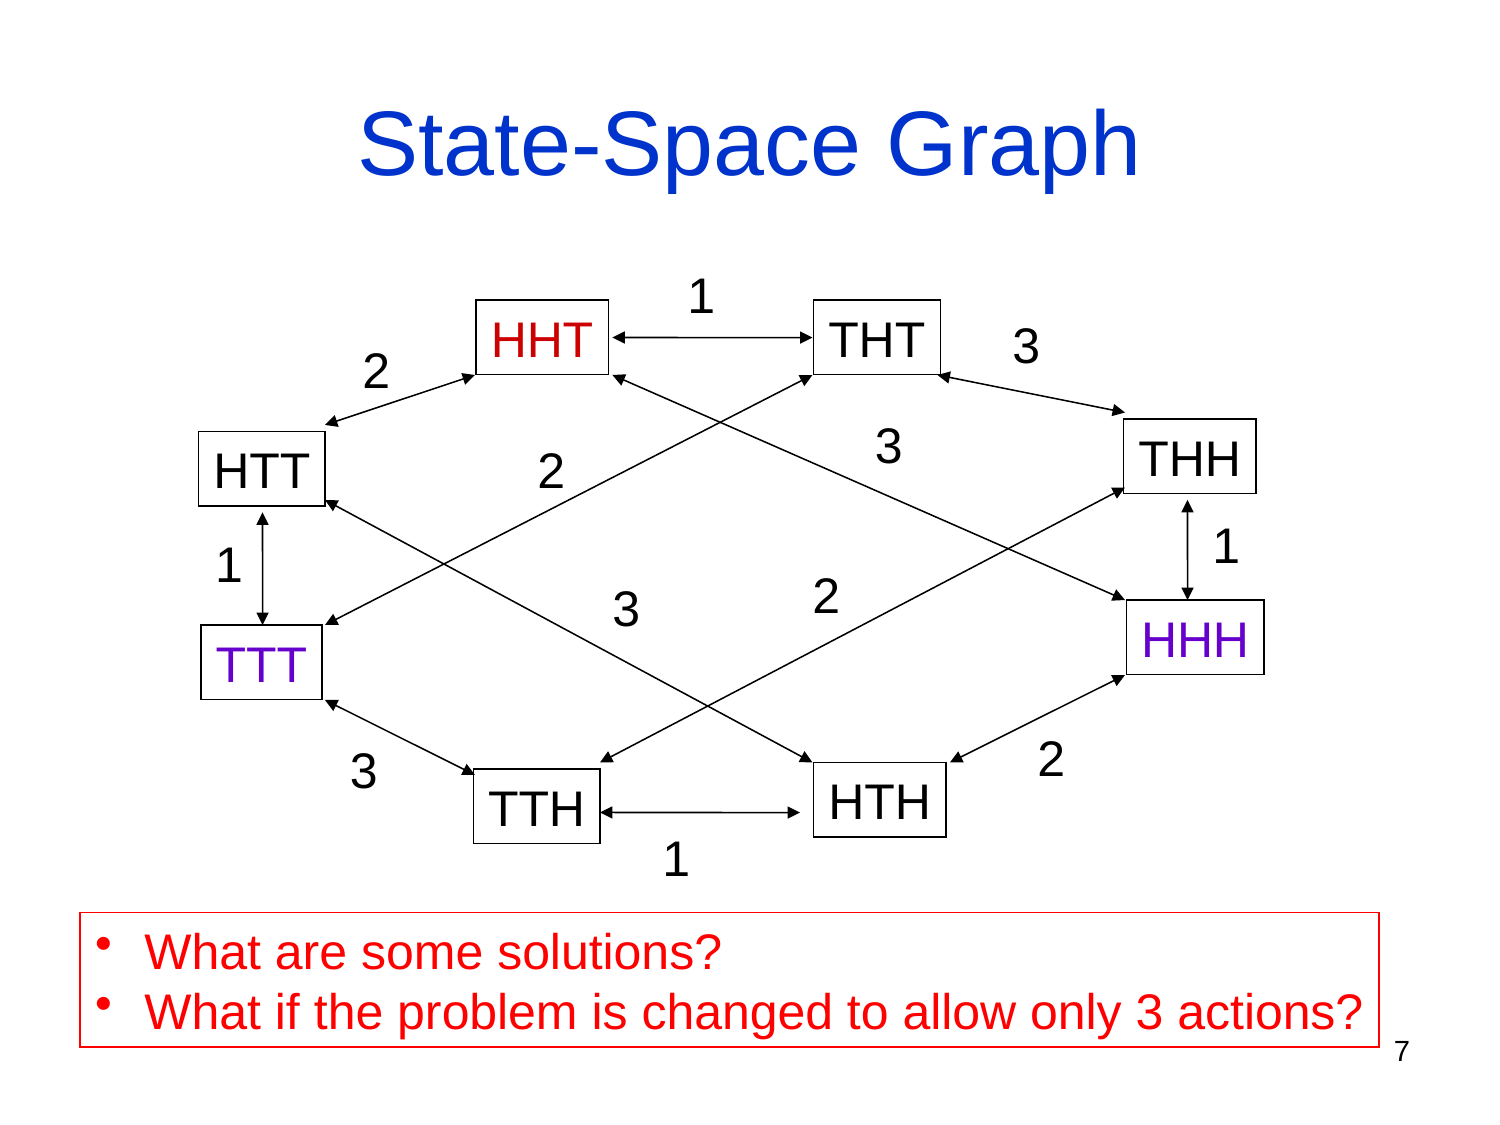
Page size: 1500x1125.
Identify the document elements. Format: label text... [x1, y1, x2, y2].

text_box TTT [200, 624, 323, 700]
text_box [1038, 675, 1126, 718]
text_box [1008, 549, 1126, 601]
text_box 1 [1197, 506, 1256, 582]
text_box HTT [198, 431, 326, 507]
text_box 1 [200, 524, 258, 600]
text_box [709, 706, 813, 763]
text_box 1 [672, 256, 731, 332]
text_box 2 [522, 431, 581, 507]
text_box [581, 375, 813, 494]
text_box [324, 499, 443, 564]
text_box [600, 632, 850, 763]
text_box [612, 331, 813, 344]
text_box 2 [1022, 718, 1081, 794]
text_box [406, 373, 475, 399]
text_box 3 [860, 406, 918, 482]
text_box [324, 699, 388, 731]
text_box [949, 726, 1022, 763]
text_box TTH [473, 768, 601, 844]
text_box 3 [335, 731, 393, 807]
title State-Space Graph [75, 45, 1425, 233]
text_box THH [1123, 418, 1256, 494]
text_box THT [813, 299, 941, 375]
text_box [1181, 499, 1194, 601]
text_box [393, 733, 475, 775]
text_box [324, 507, 556, 625]
text_box [256, 512, 269, 625]
text_box [600, 806, 800, 819]
text_box 2 [347, 331, 406, 407]
text_box 3 [597, 568, 656, 644]
text_box [856, 487, 1126, 629]
text_box 2 [797, 556, 856, 632]
text_box 1 [647, 818, 706, 894]
text_box HTH [813, 762, 946, 838]
text_box [612, 374, 720, 422]
text_box HHT [476, 299, 609, 375]
text_box [324, 407, 380, 427]
text_box What are some solutions? What if the problem is changed to allow only 3 actions? [80, 912, 1379, 1048]
text_box HHH [1126, 599, 1265, 675]
text_box 3 [997, 306, 1056, 382]
text_box [937, 371, 1126, 417]
slide_number 7 [1074, 1024, 1426, 1103]
